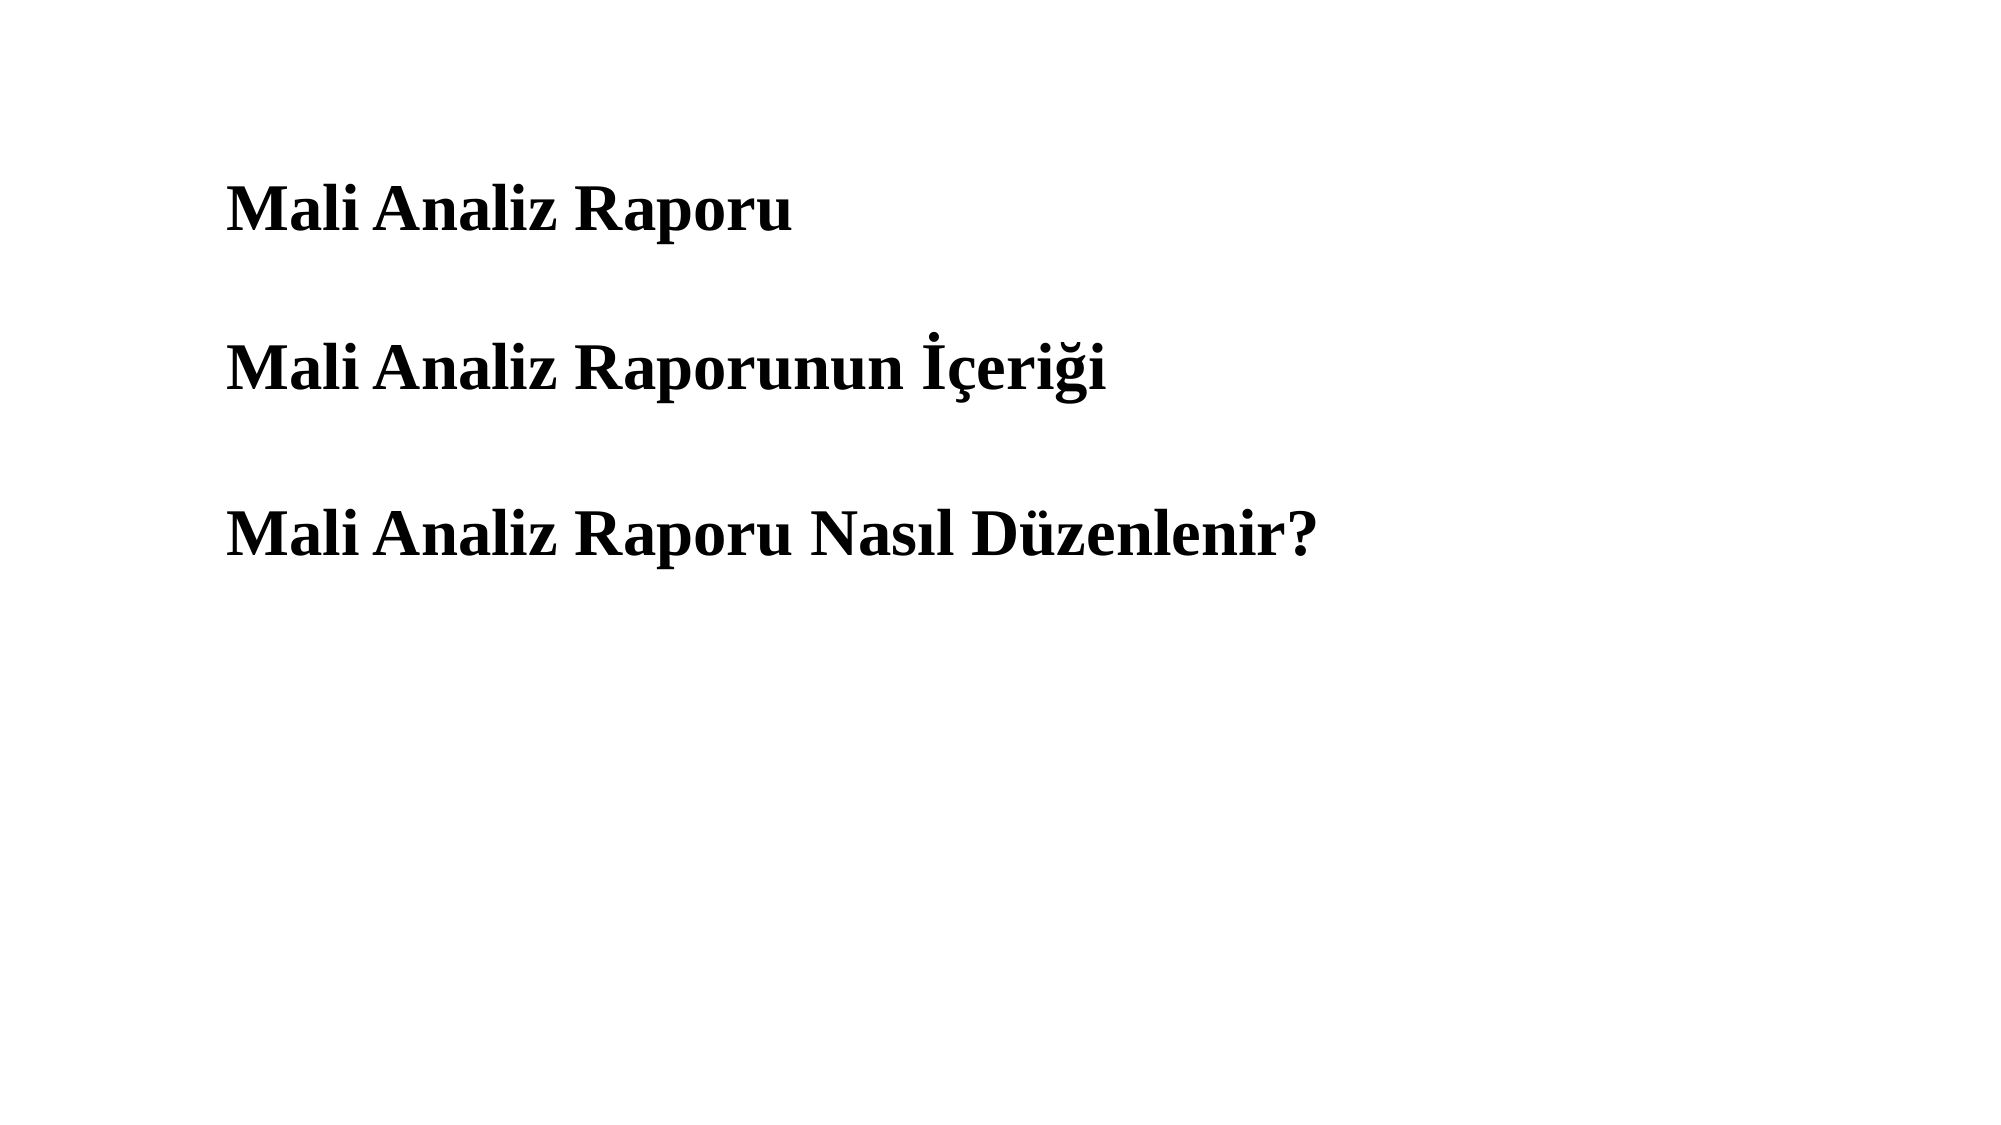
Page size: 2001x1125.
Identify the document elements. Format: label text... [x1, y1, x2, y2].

text_box Mali Analiz Raporu Mali Analiz Raporunun İçeriği Mali Analiz Raporu Nasıl Düzenlenir? [211, 155, 1862, 656]
